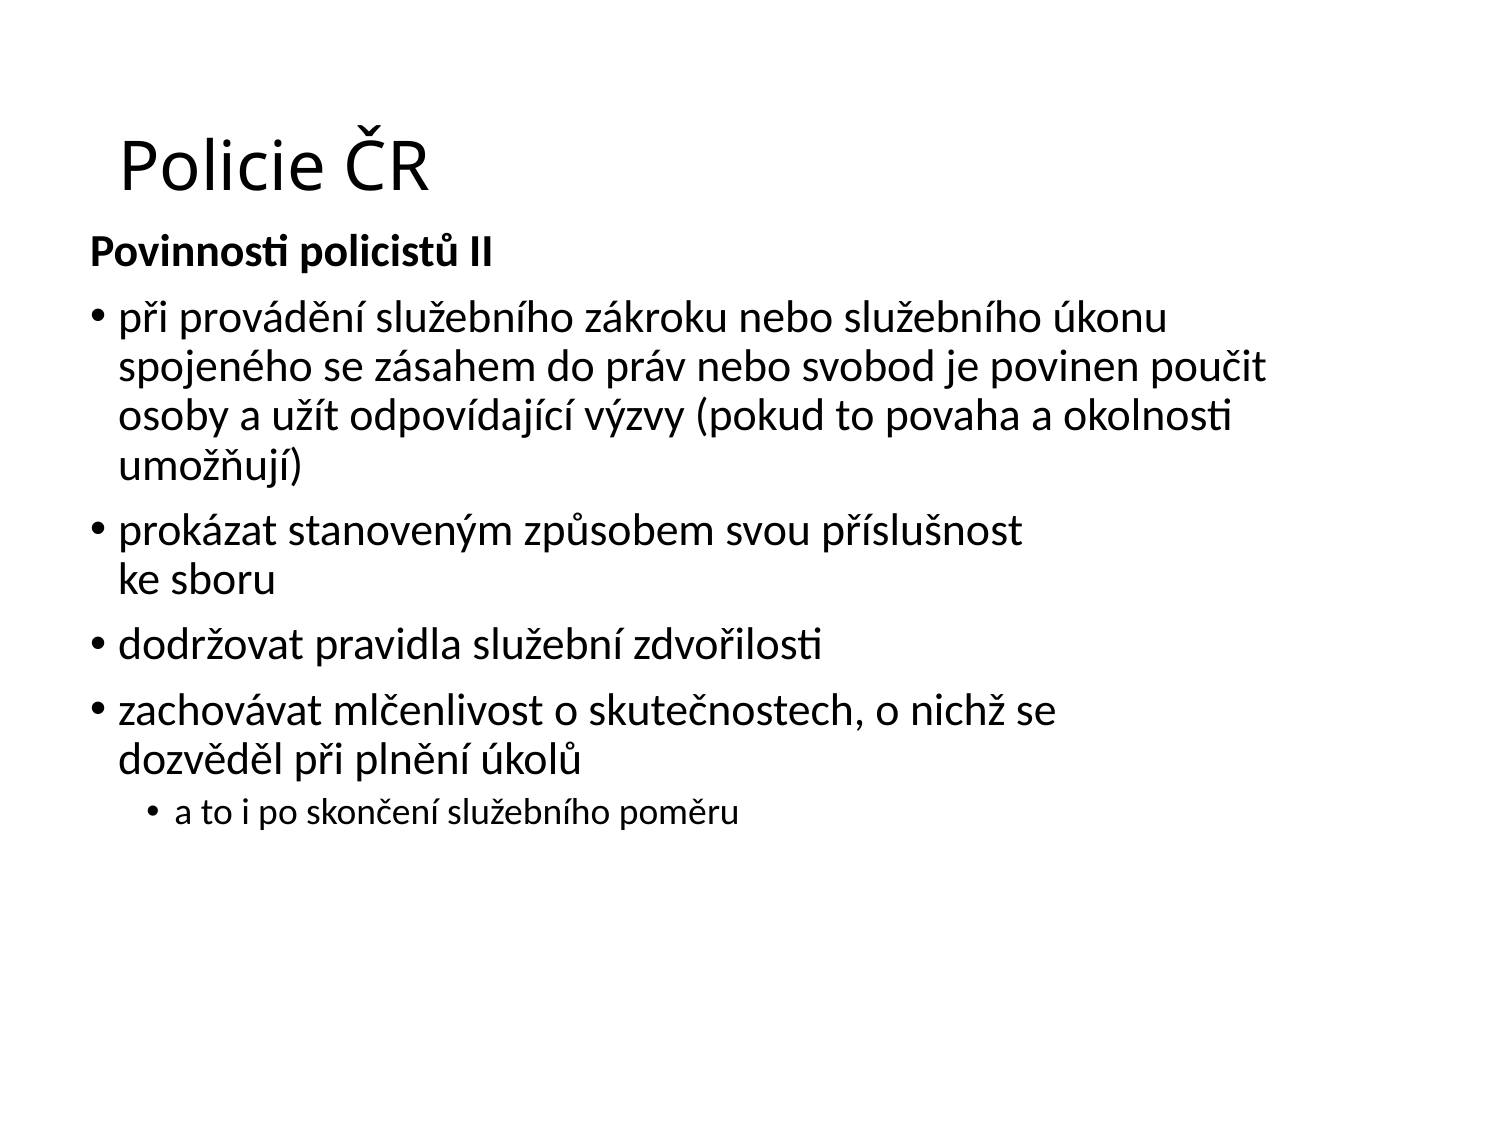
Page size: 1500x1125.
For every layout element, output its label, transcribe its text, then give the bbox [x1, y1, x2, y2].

title Policie ČR [103, 59, 1397, 219]
list Povinnosti policistů II při provádění služebního zákroku nebo služebního úkonu spojeného se zásahem do práv nebo svobod je povinen poučit osoby a užít odpovídající výzvy (pokud to povaha a okolnosti umožňují) prokázat stanoveným způsobem svou příslušnost ke sboru dodržovat pravidla služební zdvořilosti zachovávat mlčenlivost o skutečnostech, o nichž se dozvěděl při plnění úkolů a to i po skončení služebního poměru [75, 219, 1459, 1005]
